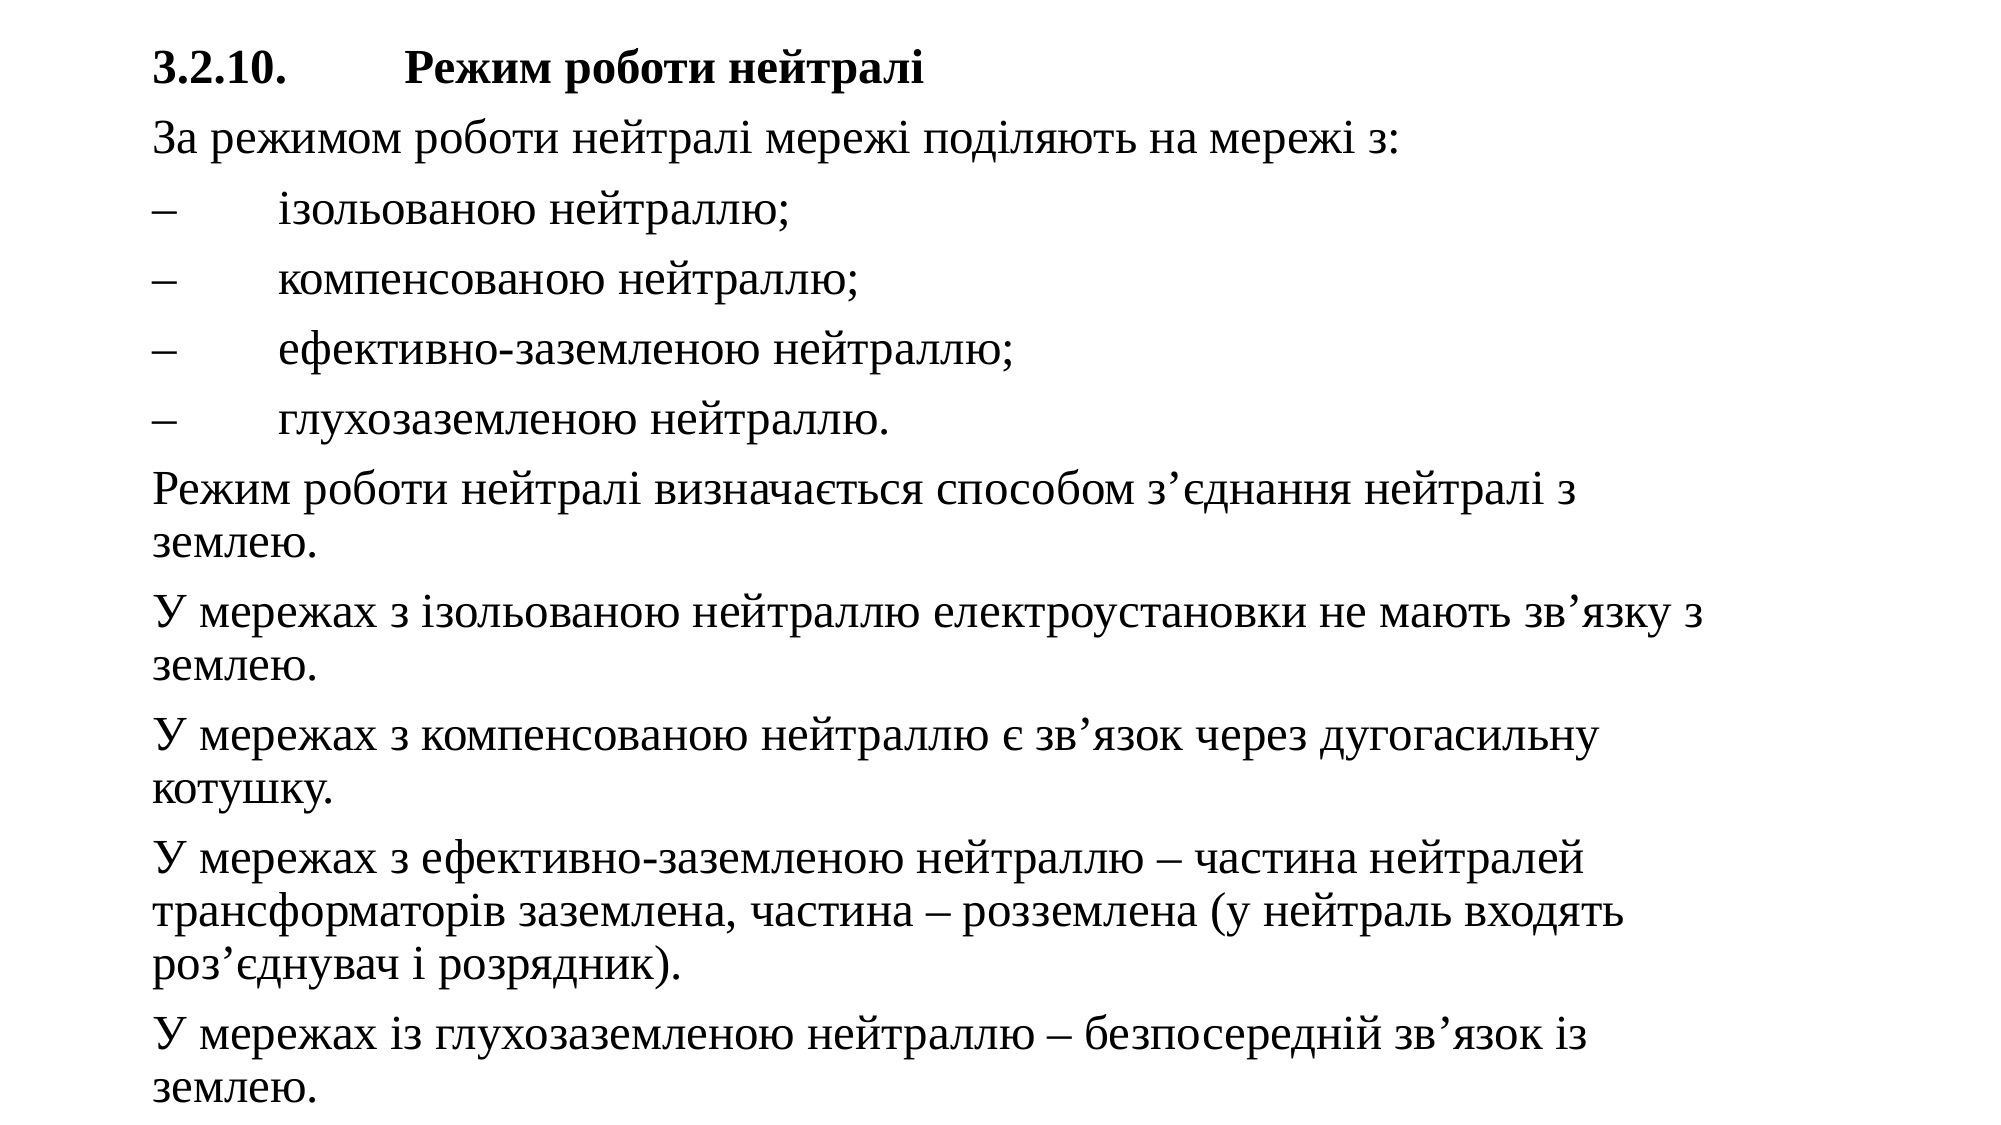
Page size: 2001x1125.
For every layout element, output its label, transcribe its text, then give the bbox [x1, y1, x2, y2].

list 3.2.10. Режим роботи нейтралі За режимом роботи нейтралі мережі поділяють на мережі з: – ізольованою нейтраллю; – компенсованою нейтраллю; – ефективно-заземленою нейтраллю; – глухозаземленою нейтраллю. Режим роботи нейтралі визначається способом з’єднання нейтралі з землею. У мережах з ізольованою нейтраллю електроустановки не мають зв’язку з землею. У мережах з компенсованою нейтраллю є зв’язок через дугогасильну котушку. У мережах з ефективно-заземленою нейтраллю – частина нейтралей трансформаторів заземлена, частина – розземлена (у нейтраль входять роз’єднувач і розрядник). У мережах із глухозаземленою нейтраллю – безпосередній зв’язок із землею. [137, 34, 1758, 1125]
